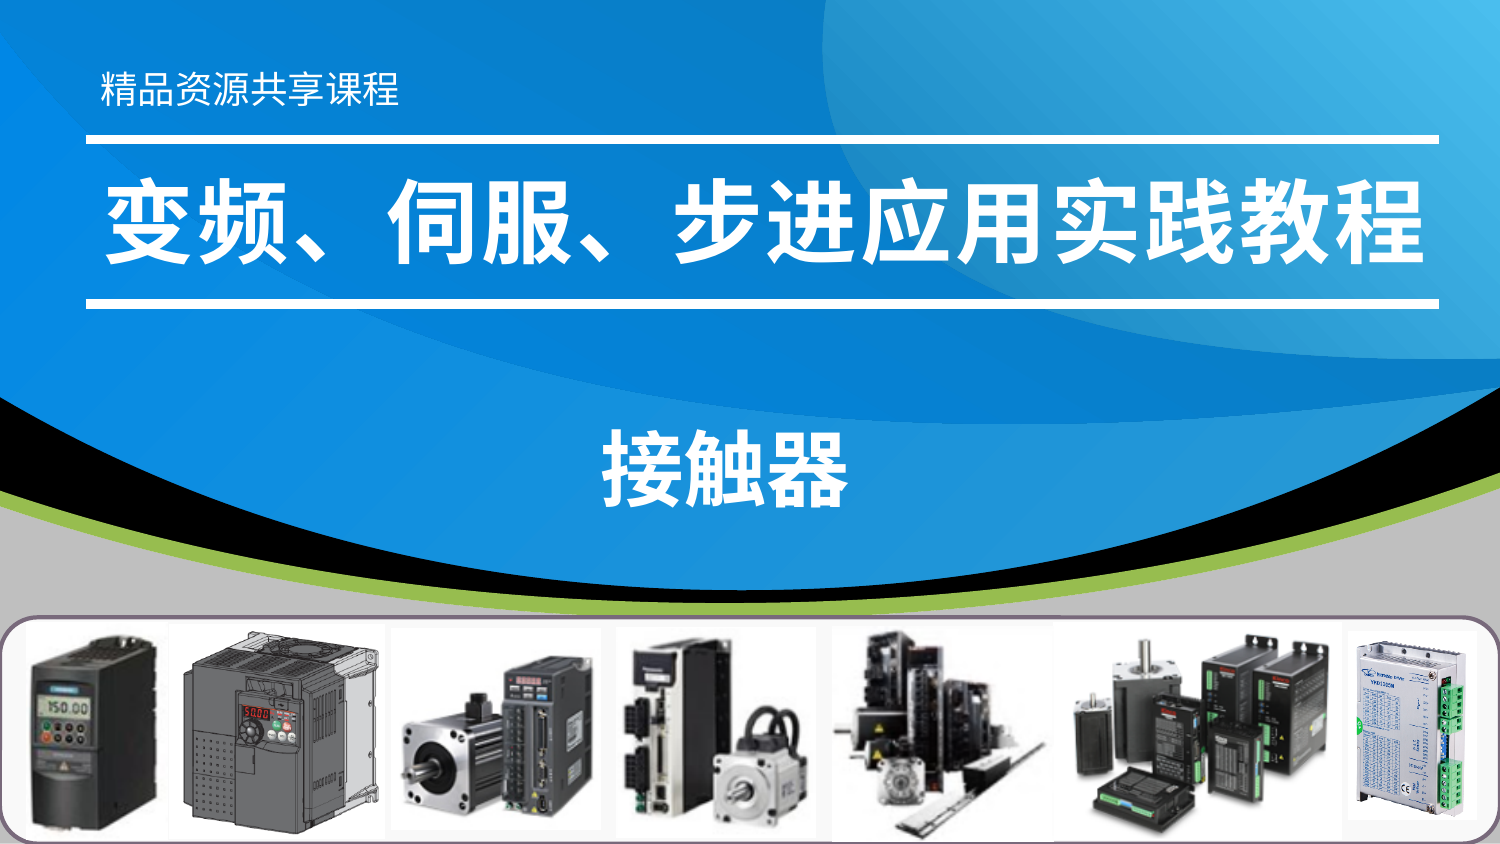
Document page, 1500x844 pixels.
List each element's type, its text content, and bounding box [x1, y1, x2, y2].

text_box 变频、伺服、步进应用实践教程 [87, 157, 1443, 282]
text_box 精品资源共享课程 [85, 58, 578, 119]
text_box 接触器 [321, 410, 1129, 525]
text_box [0, 617, 1500, 844]
